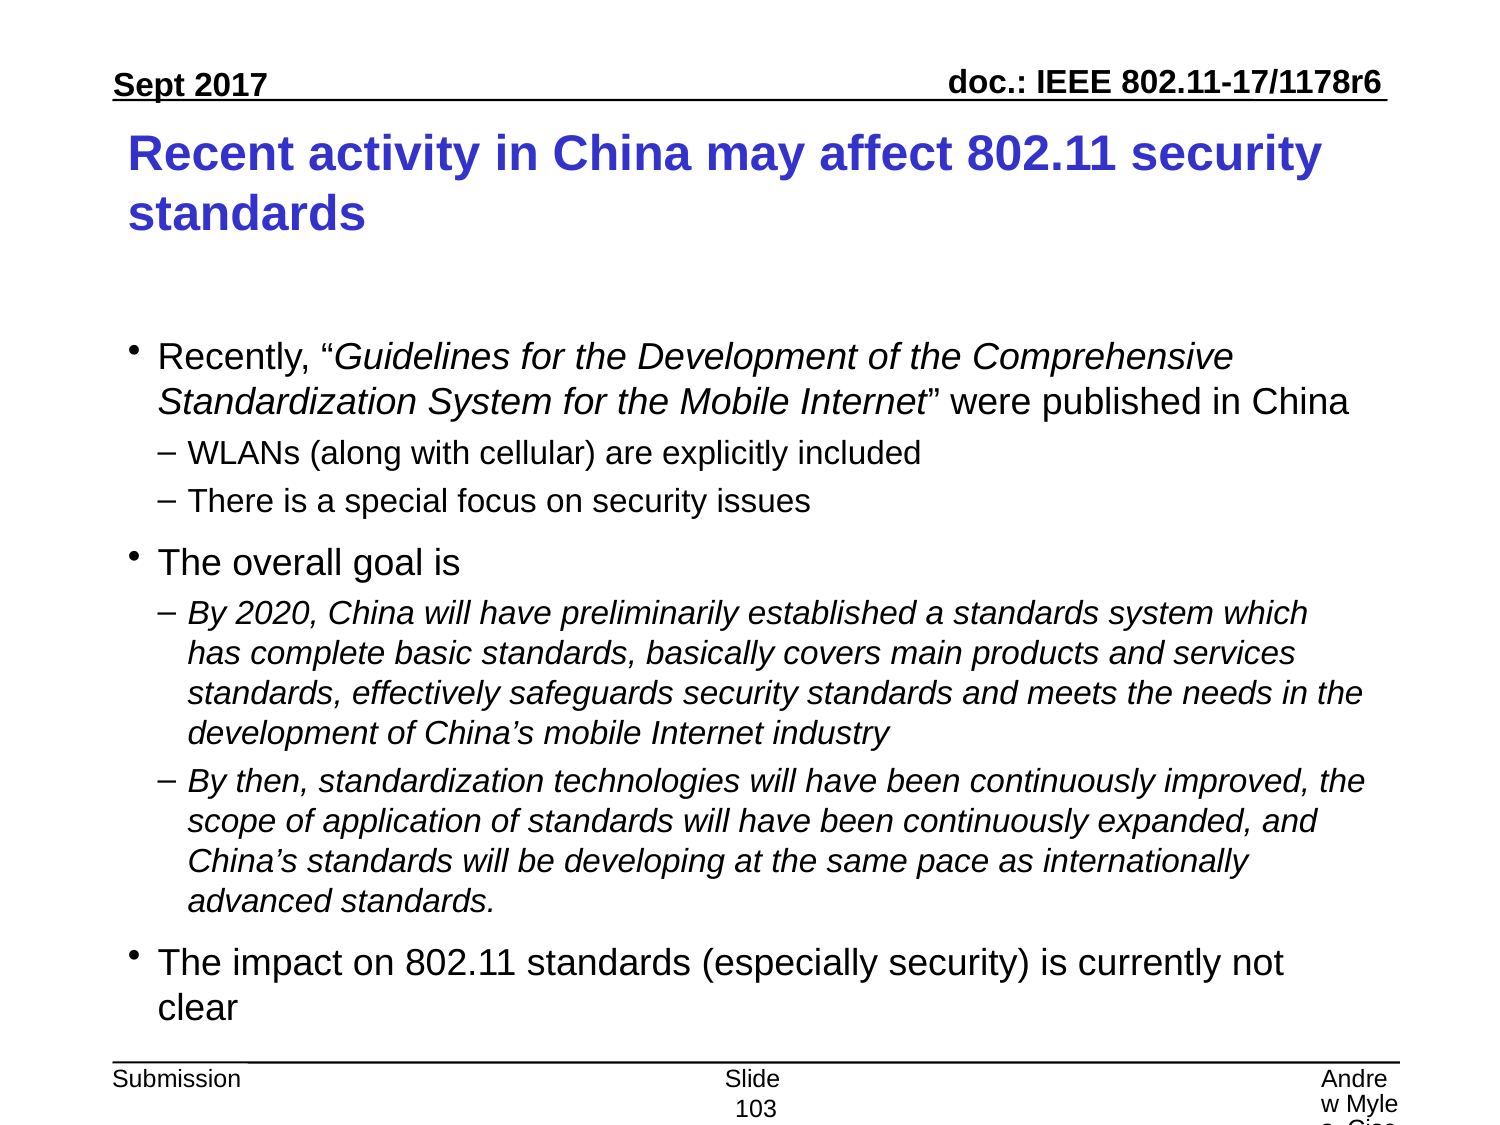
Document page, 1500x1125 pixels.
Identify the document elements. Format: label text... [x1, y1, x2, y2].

slide_number Slide 103 [709, 1061, 803, 1093]
list Recently, “Guidelines for the Development of the Comprehensive Standardization System for the Mobile Internet” were published in China WLANs (along with cellular) are explicitly included There is a special focus on security issues The overall goal is By 2020, China will have preliminarily established a standards system which has complete basic standards, basically covers main products and services standards, effectively safeguards security standards and meets the needs in the development of China’s mobile Internet industry By then, standardization technologies will have been continuously improved, the scope of application of standards will have been continuously expanded, and China’s standards will be developing at the same pace as internationally advanced standards. The impact on 802.11 standards (especially security) is currently not clear [112, 324, 1388, 1000]
footer Andrew Myles, Cisco [1320, 1061, 1402, 1093]
title Recent activity in China may affect 802.11 security standards [112, 112, 1388, 288]
